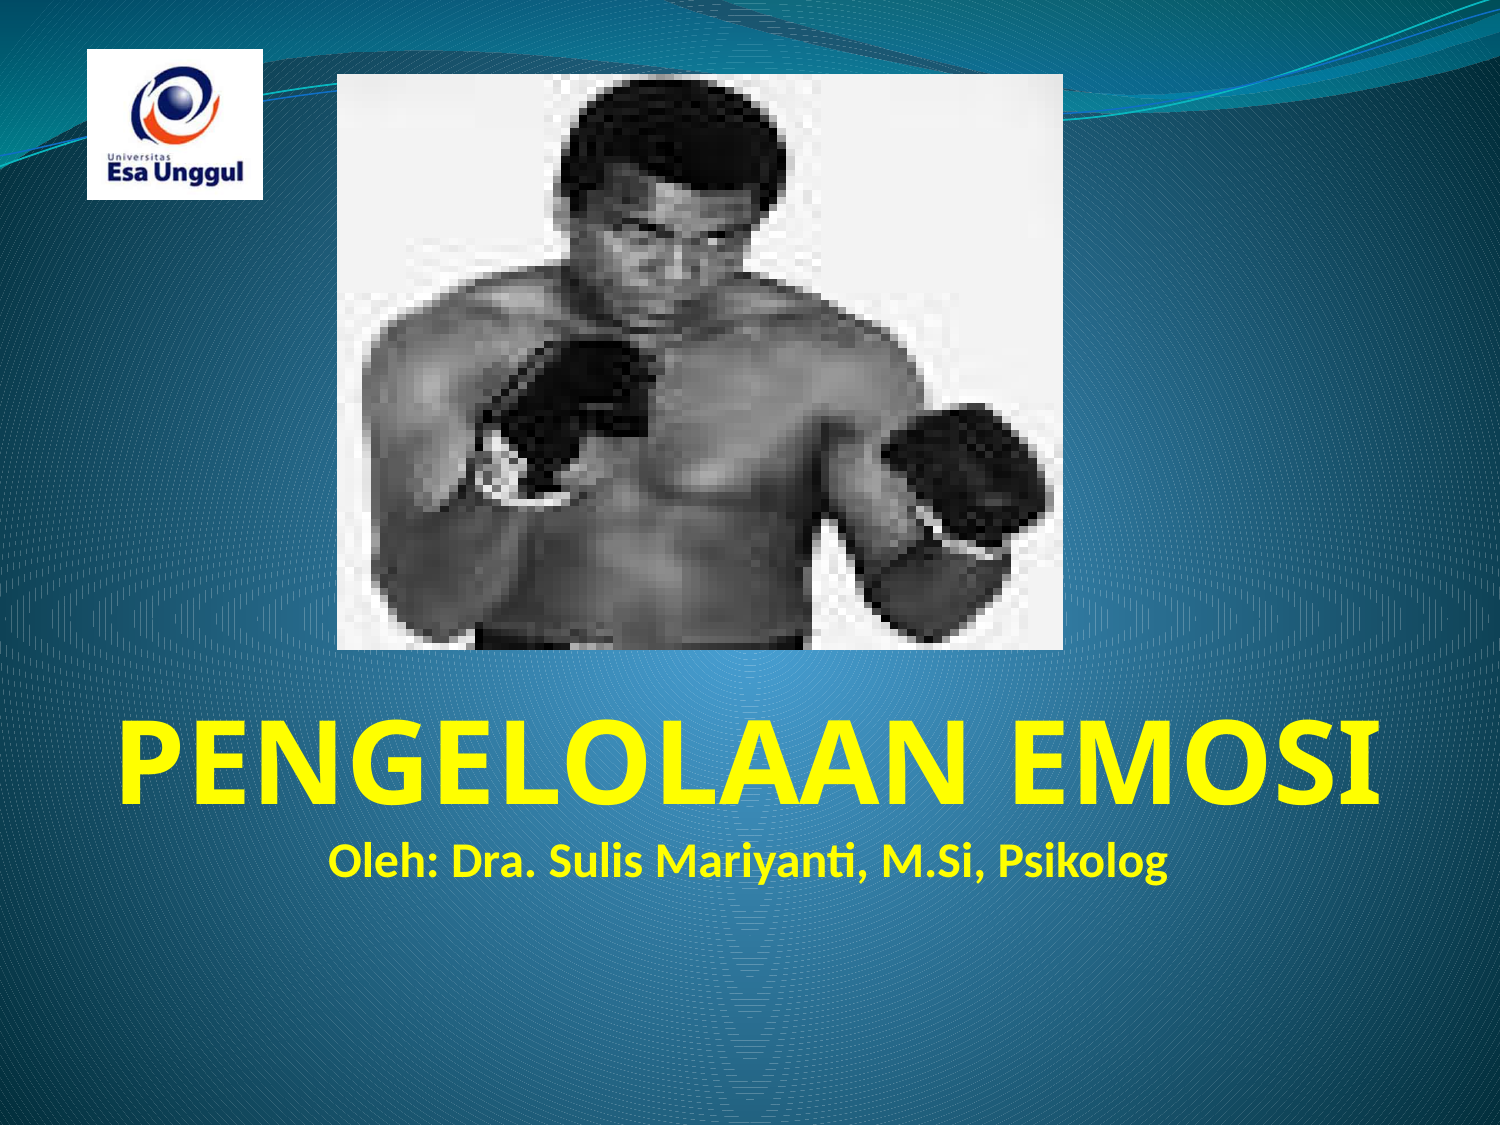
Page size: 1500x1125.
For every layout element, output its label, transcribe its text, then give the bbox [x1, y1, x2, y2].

title PENGELOLAAN EMOSI Oleh: Dra. Sulis Mariyanti, M.Si, Psikolog [112, 675, 1388, 888]
picture [87, 50, 263, 201]
picture [337, 74, 1063, 651]
